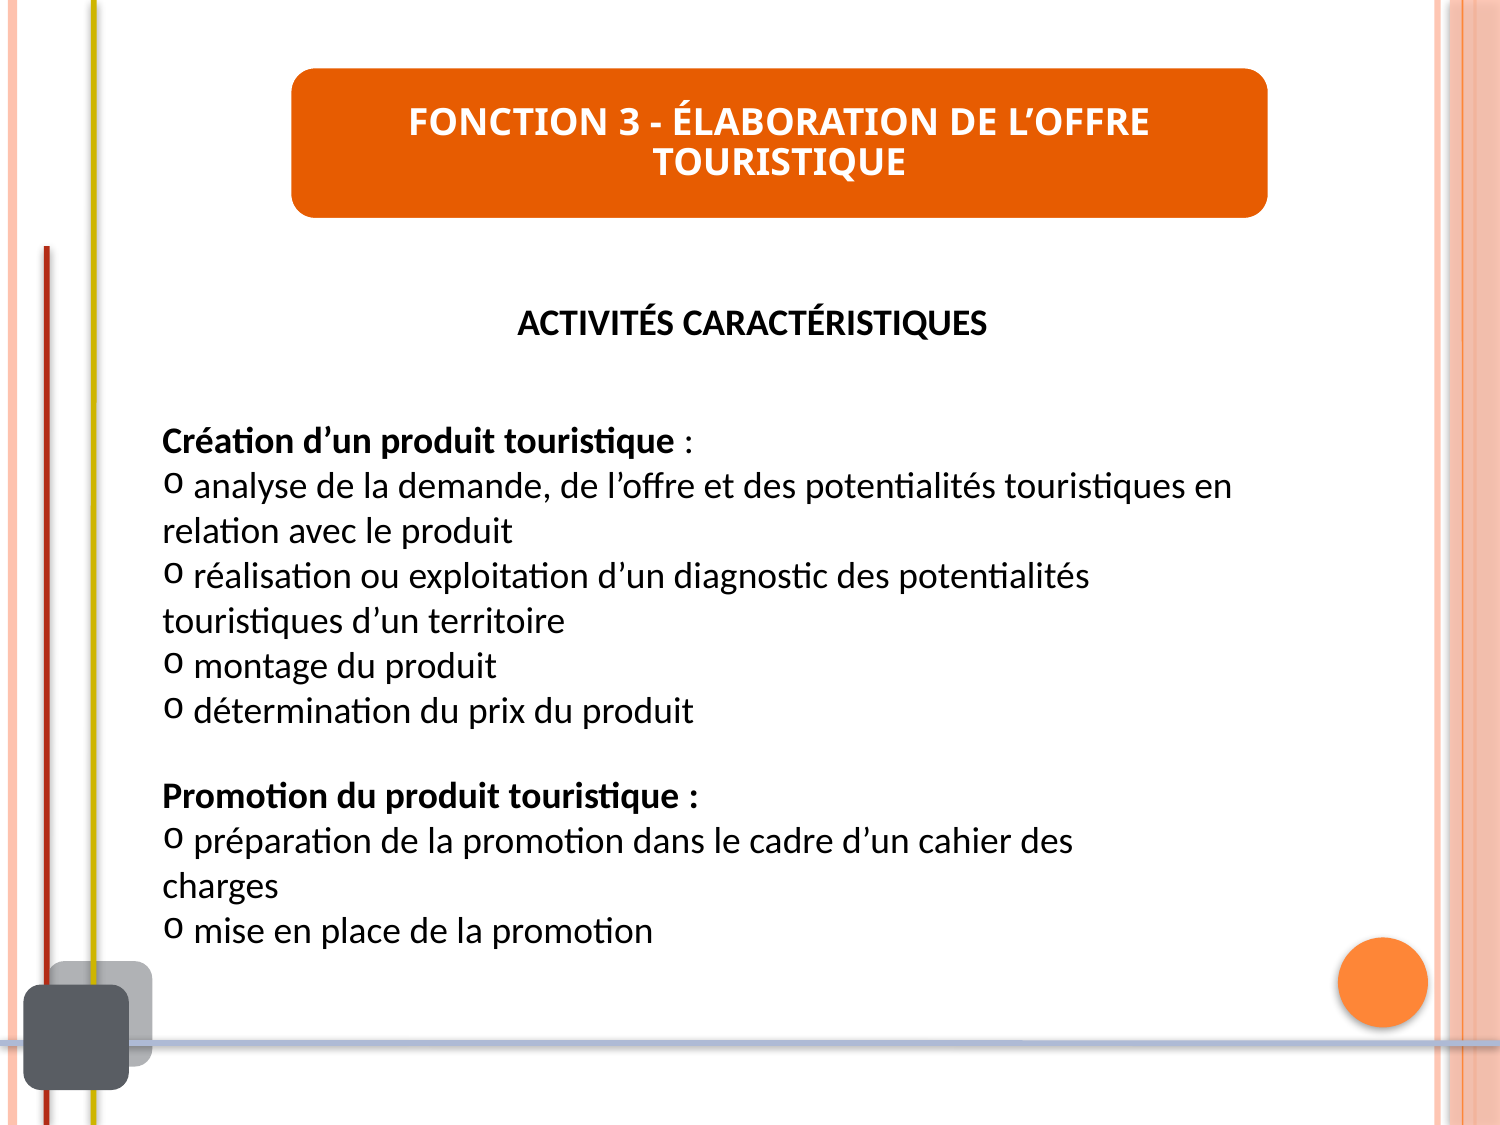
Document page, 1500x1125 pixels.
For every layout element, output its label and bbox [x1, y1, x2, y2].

text_box [0, 0, 1500, 1125]
text_box [288, 65, 1271, 221]
